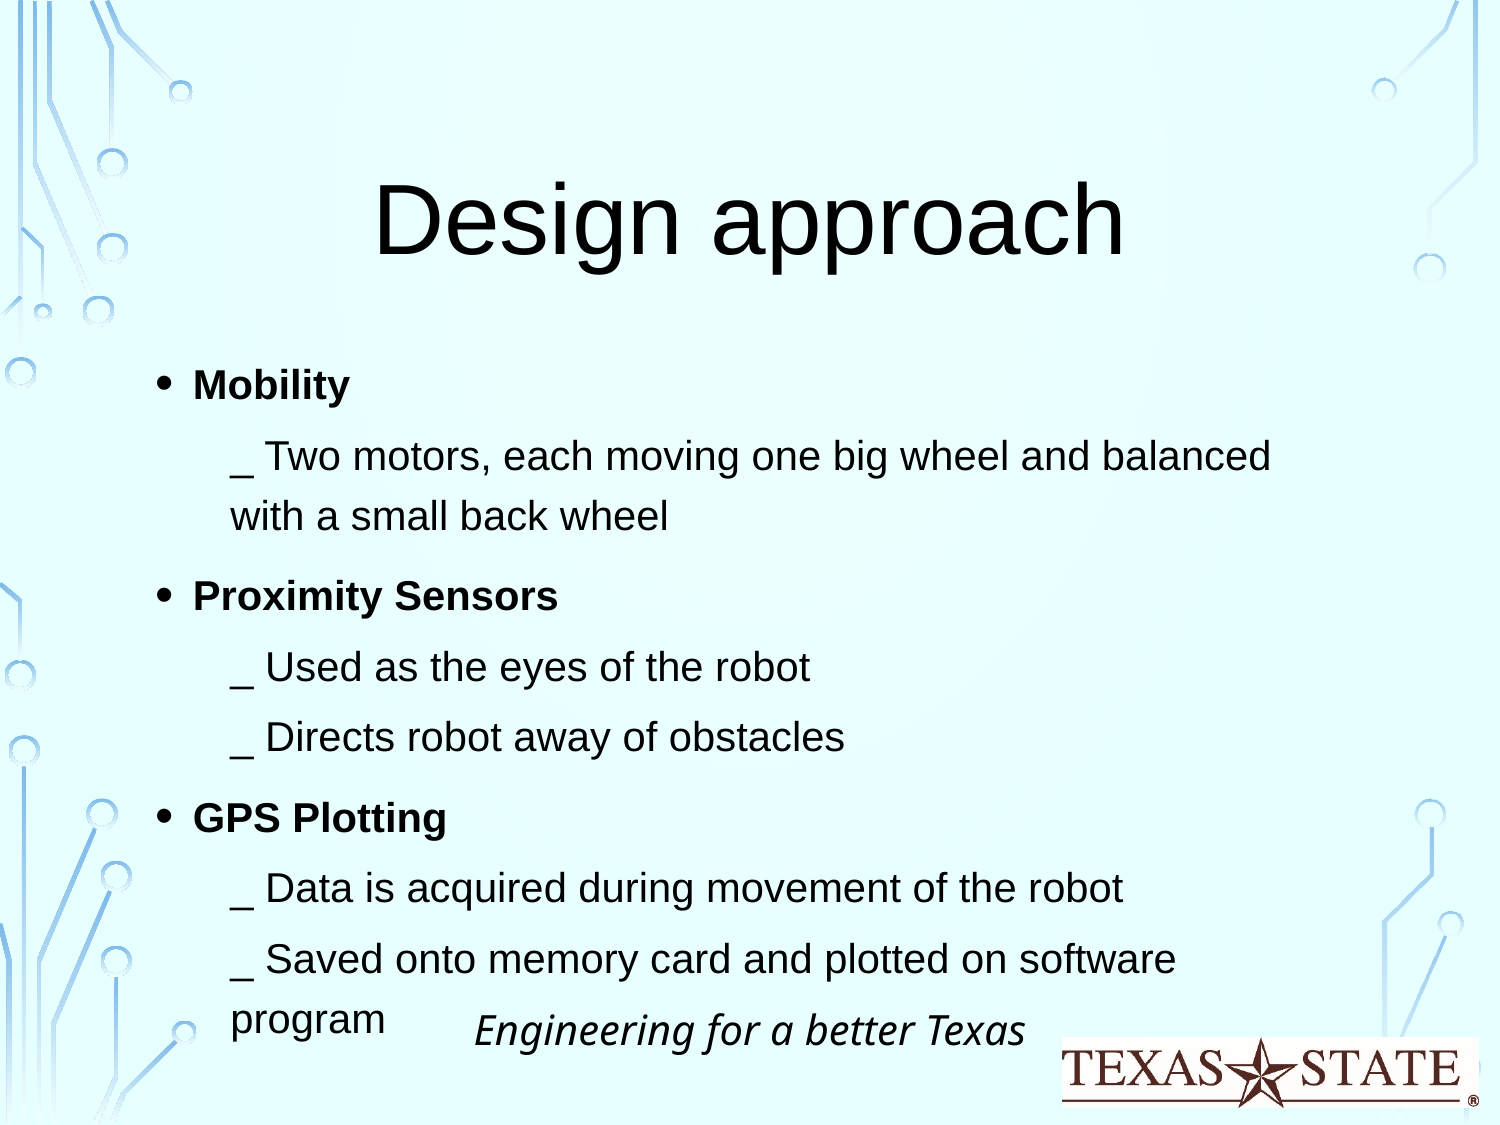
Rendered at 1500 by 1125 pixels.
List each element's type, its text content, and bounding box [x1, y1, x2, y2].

text_box Engineering for a better Texas [458, 996, 1042, 1062]
title Design approach [140, 101, 1360, 340]
list Mobility _ Two motors, each moving one big wheel and balanced with a small back wheel Proximity Sensors _ Used as the eyes of the robot _ Directs robot away of obstacles GPS Plotting _ Data is acquired during movement of the robot _ Saved onto memory card and plotted on software program [140, 340, 1360, 984]
picture [1062, 1037, 1479, 1108]
